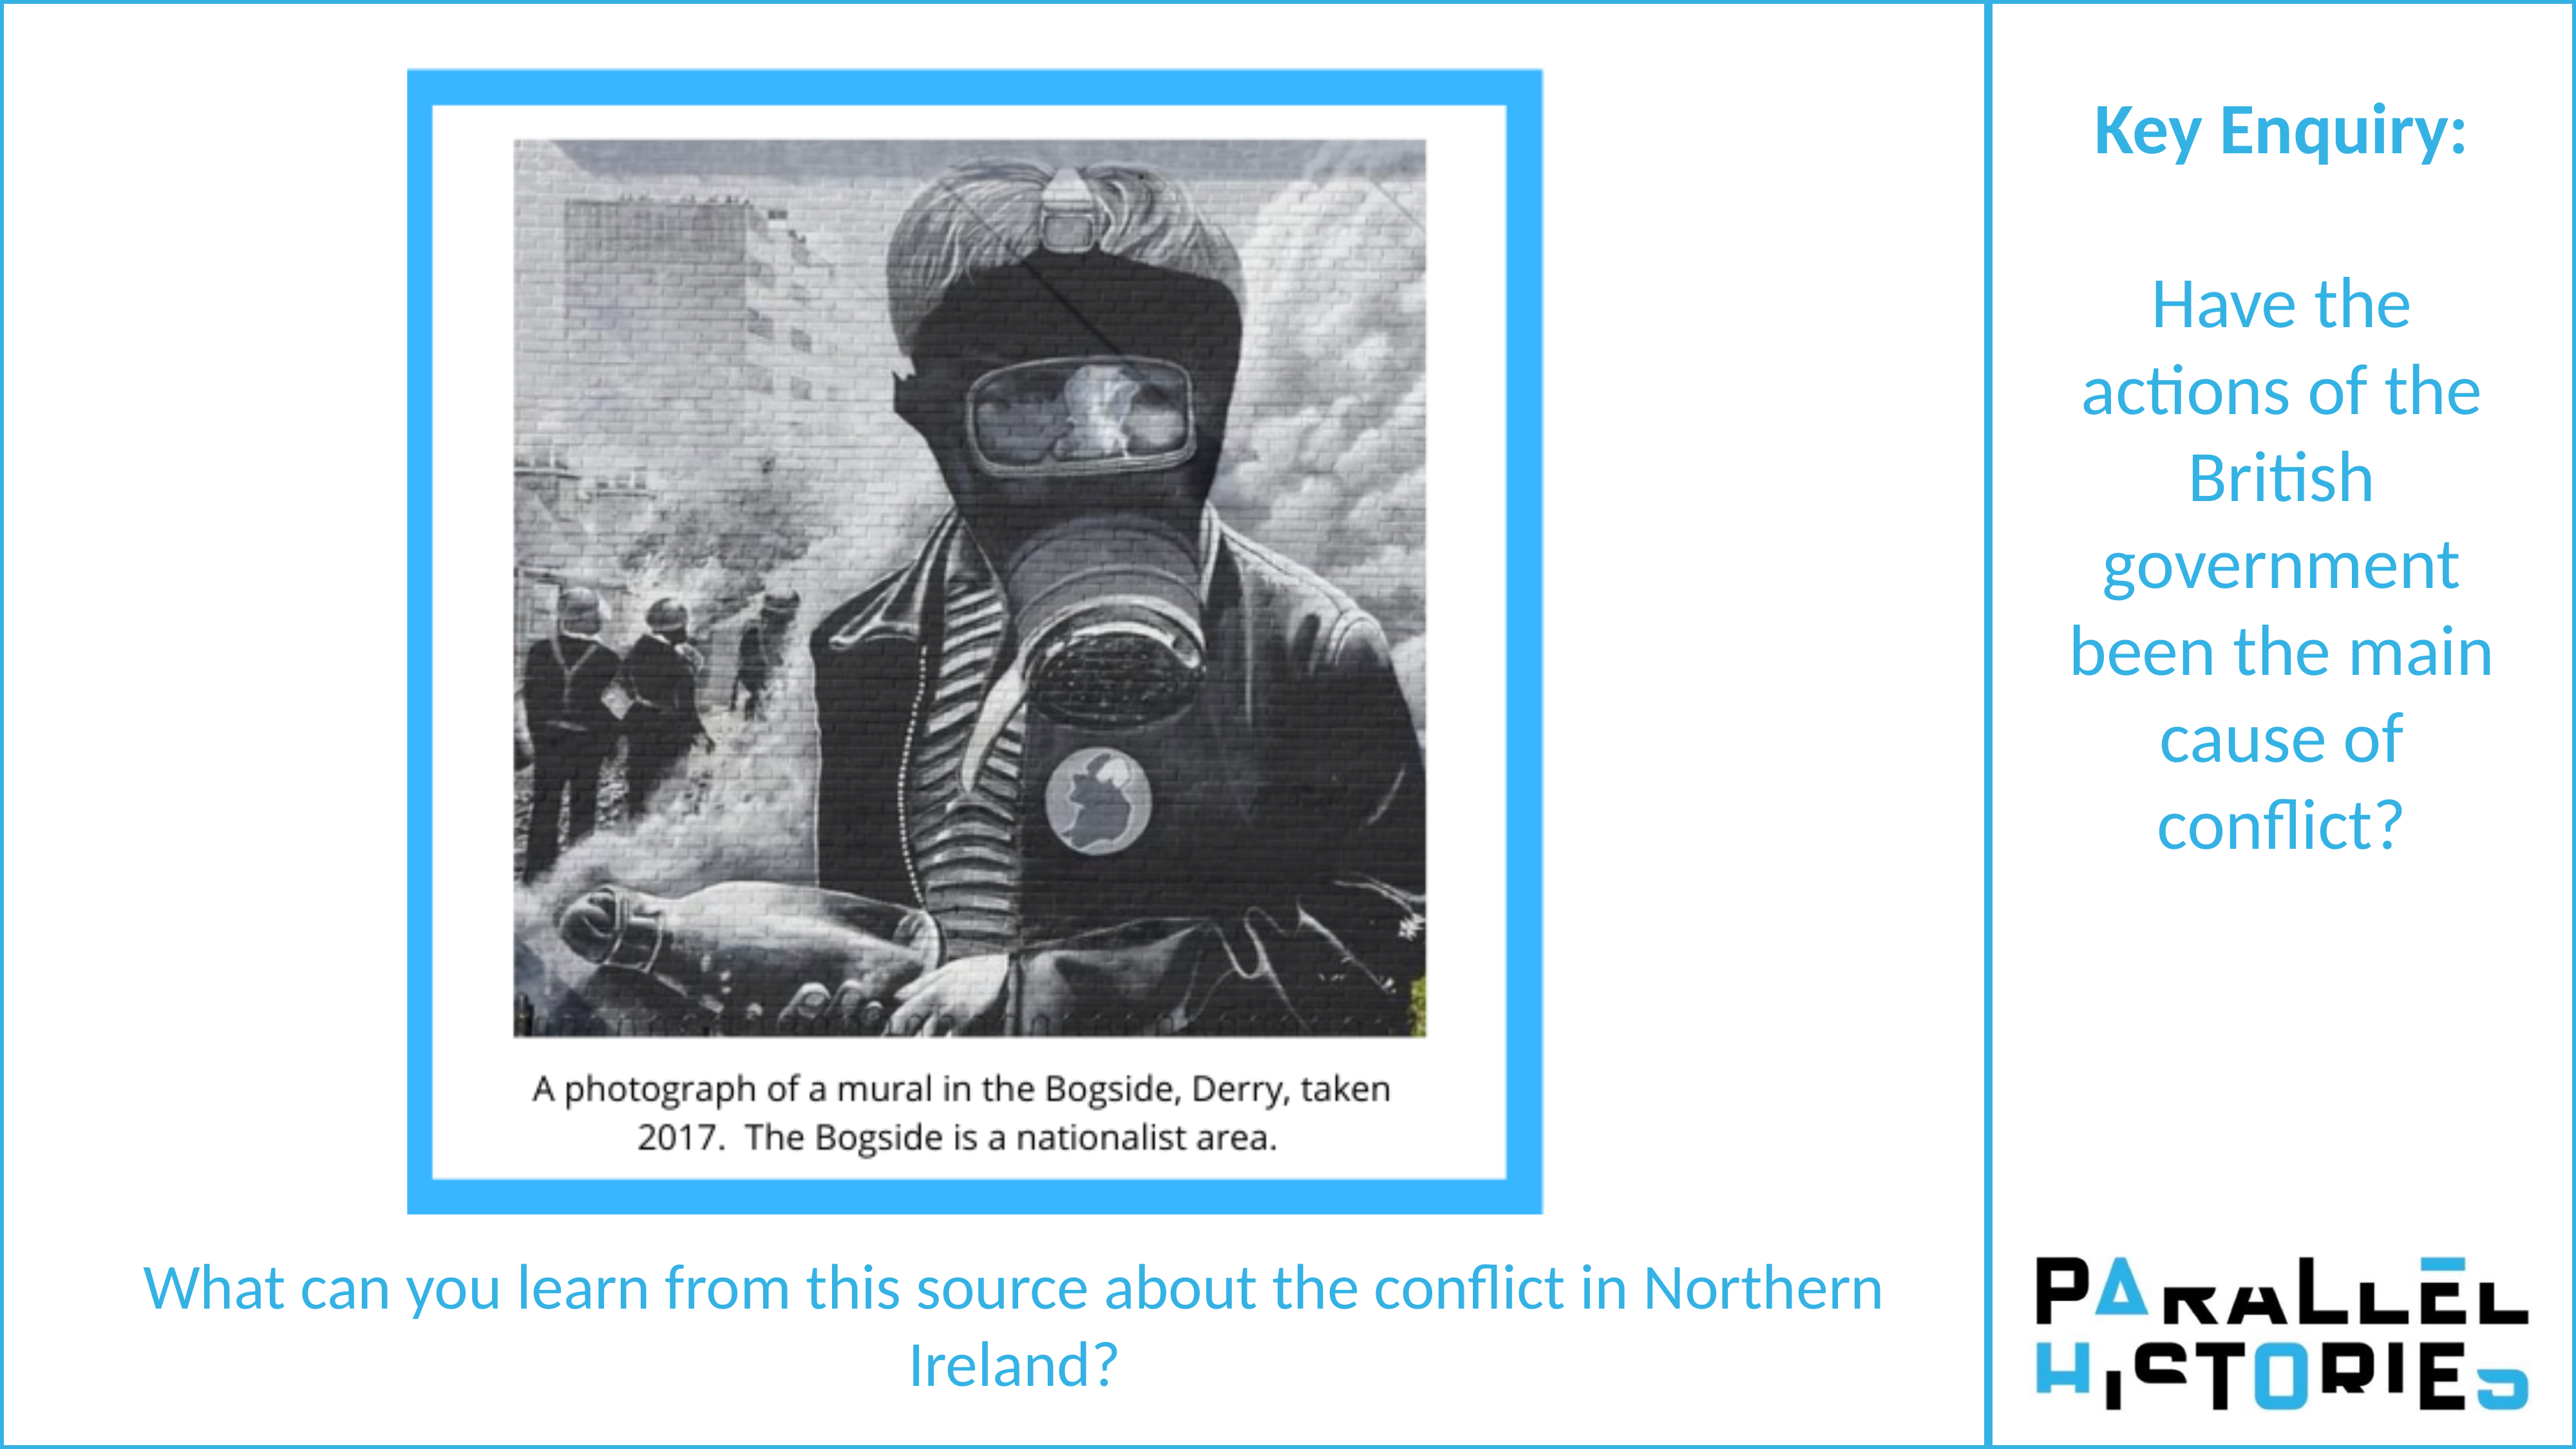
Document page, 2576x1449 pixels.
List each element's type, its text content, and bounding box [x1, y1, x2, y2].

picture [407, 43, 1549, 1215]
text_box What can you learn from this source about the conflict in Northern Ireland? [109, 1239, 1920, 1405]
text_box Key Enquiry: Have the actions of the British government been the main cause of conflict? [2034, 76, 2530, 869]
picture [2018, 1239, 2546, 1431]
